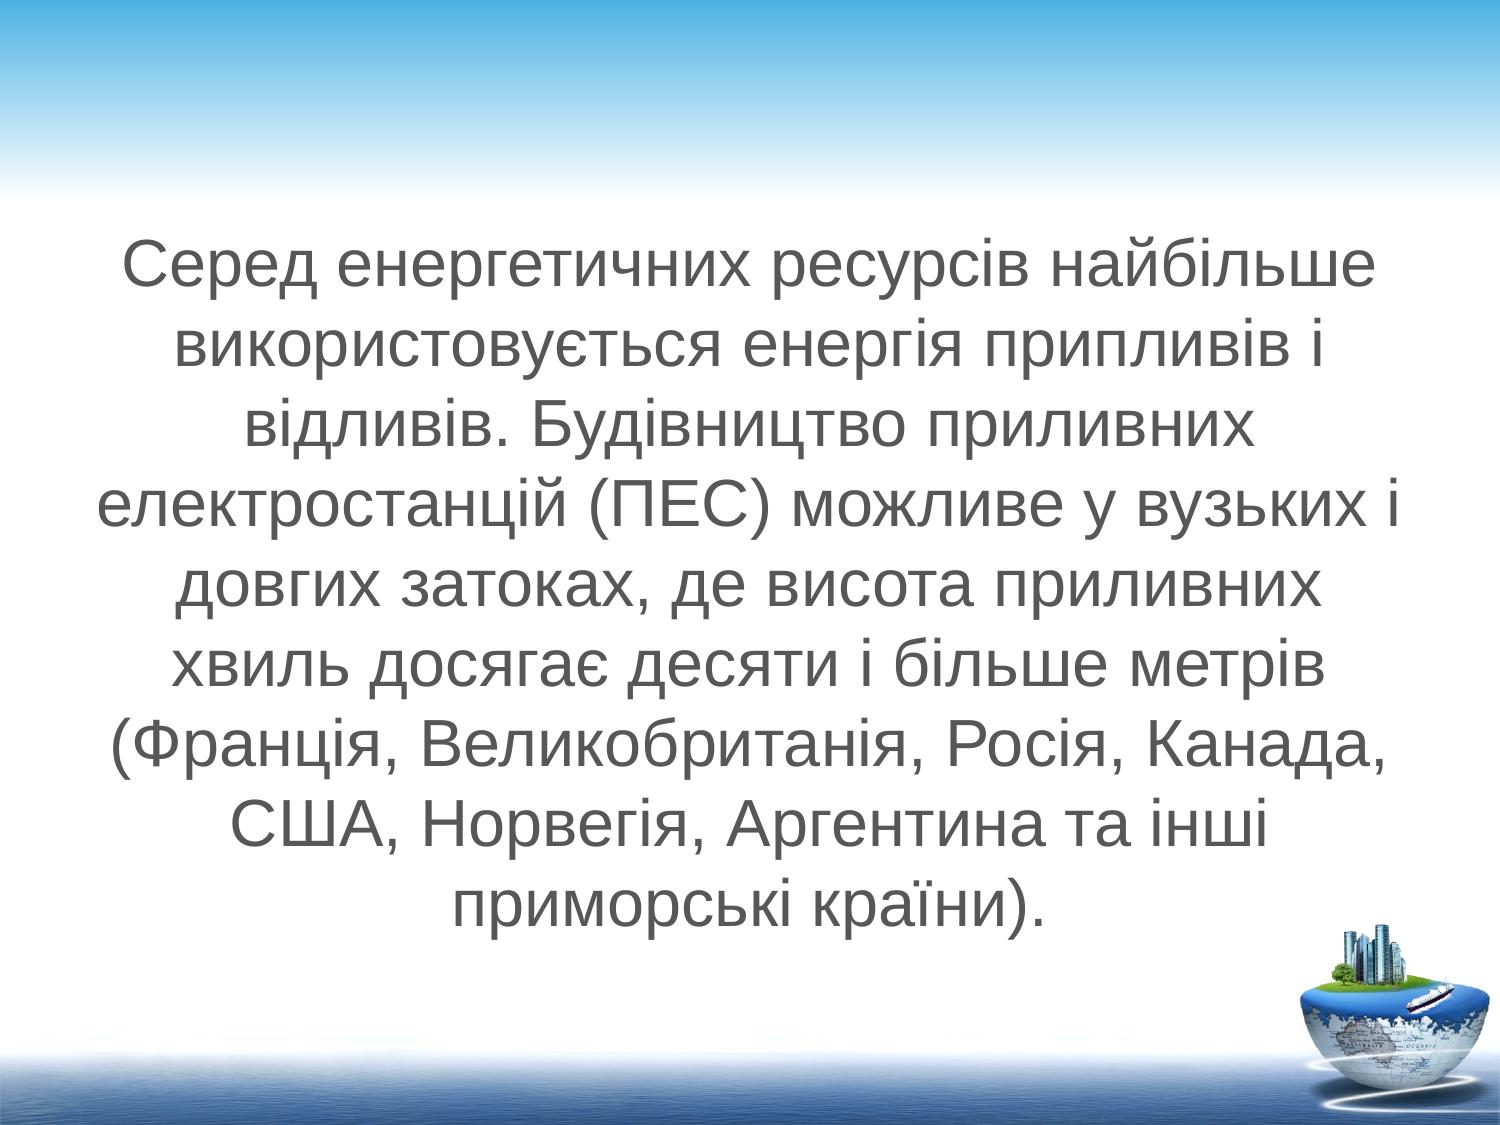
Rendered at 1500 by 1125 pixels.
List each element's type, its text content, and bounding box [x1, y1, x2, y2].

picture [0, 970, 1500, 1125]
list Серед енергетичних ресурсів найбільше використовується енергія припливів і відливів. Будівництво приливних електростанцій (ПЕС) можливе у вузьких і довгих затоках, де висота приливних хвиль досягає десяти і більше метрів (Франція, Великобританія, Росія, Канада, США, Норвегія, Аргентина та інші приморські країни). [75, 212, 1425, 1038]
